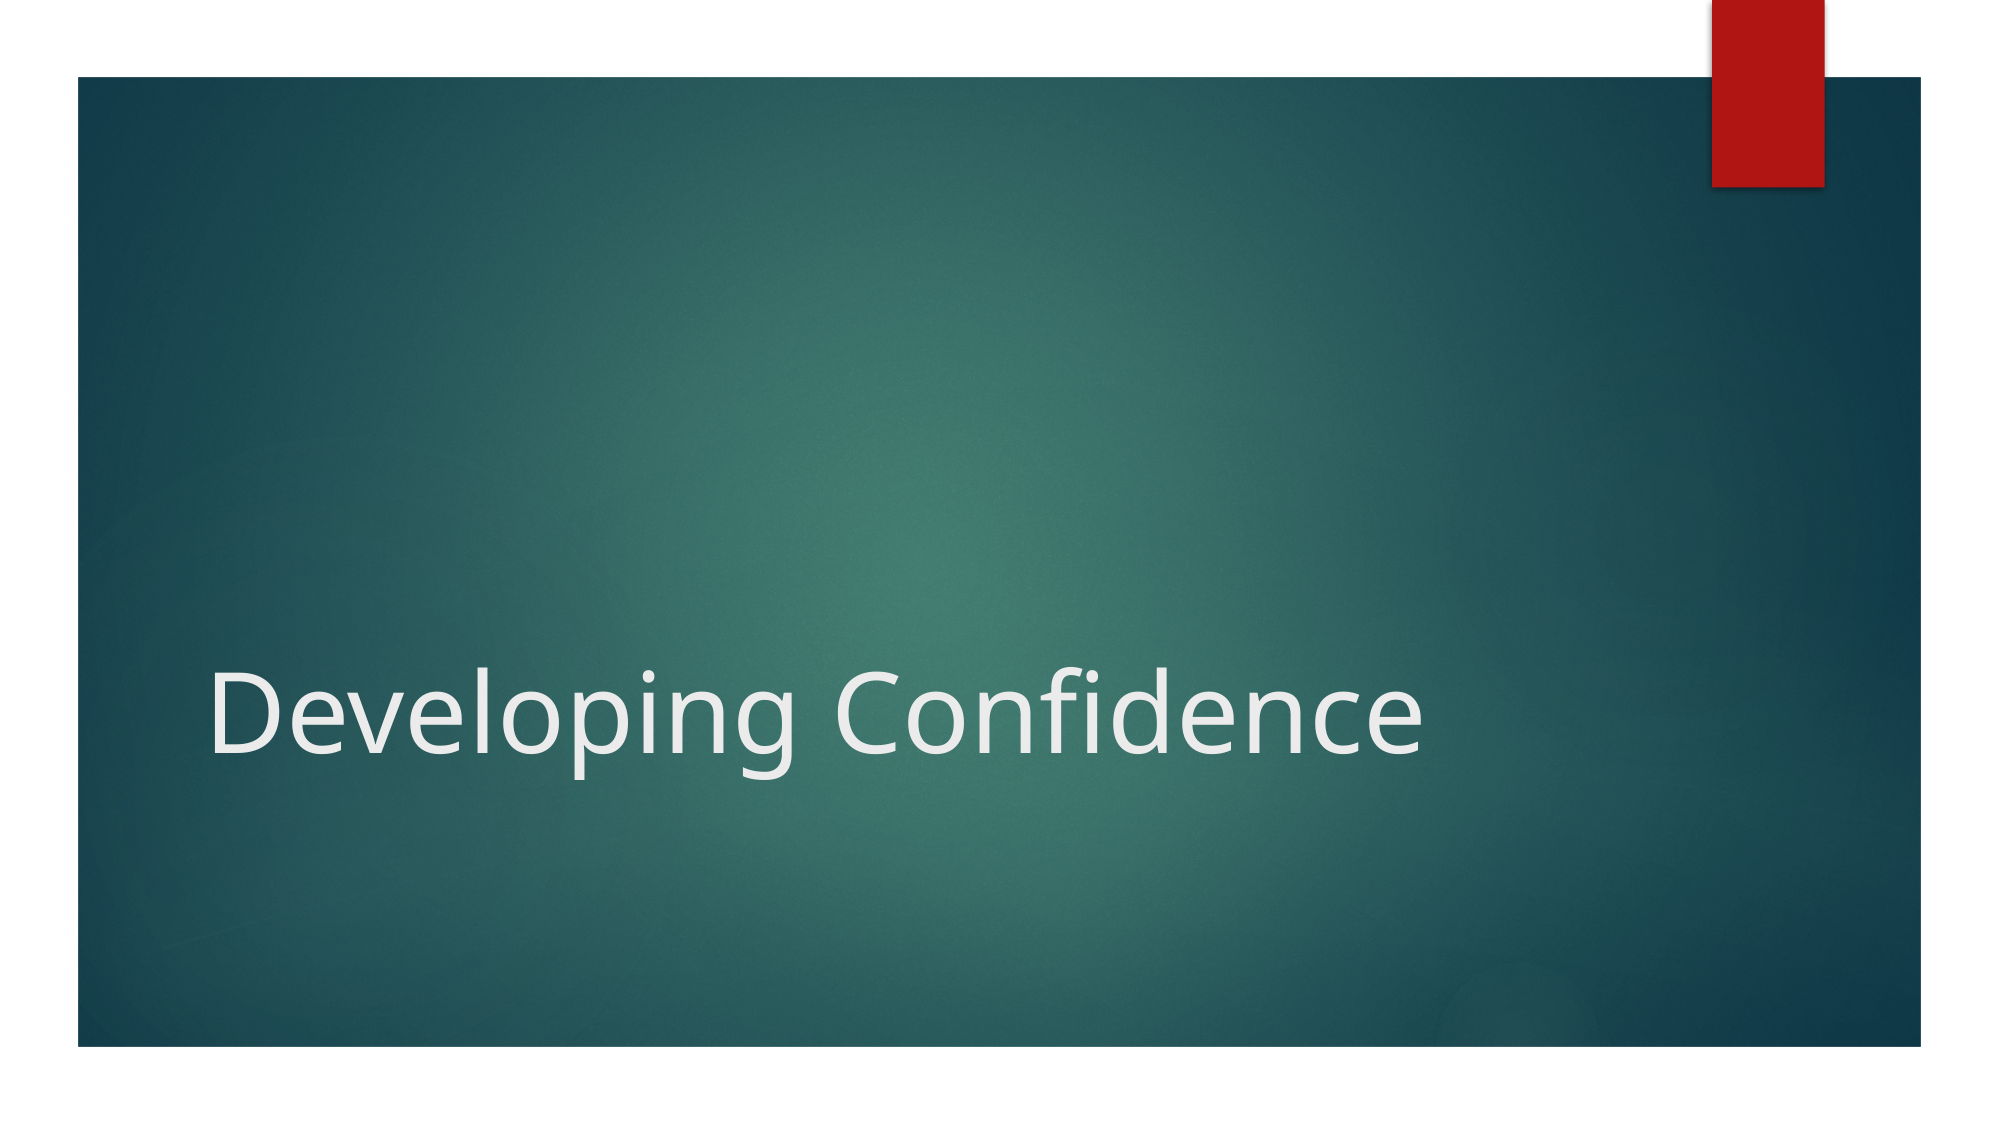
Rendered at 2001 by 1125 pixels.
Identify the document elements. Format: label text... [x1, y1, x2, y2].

title Developing Confidence [189, 344, 1638, 784]
